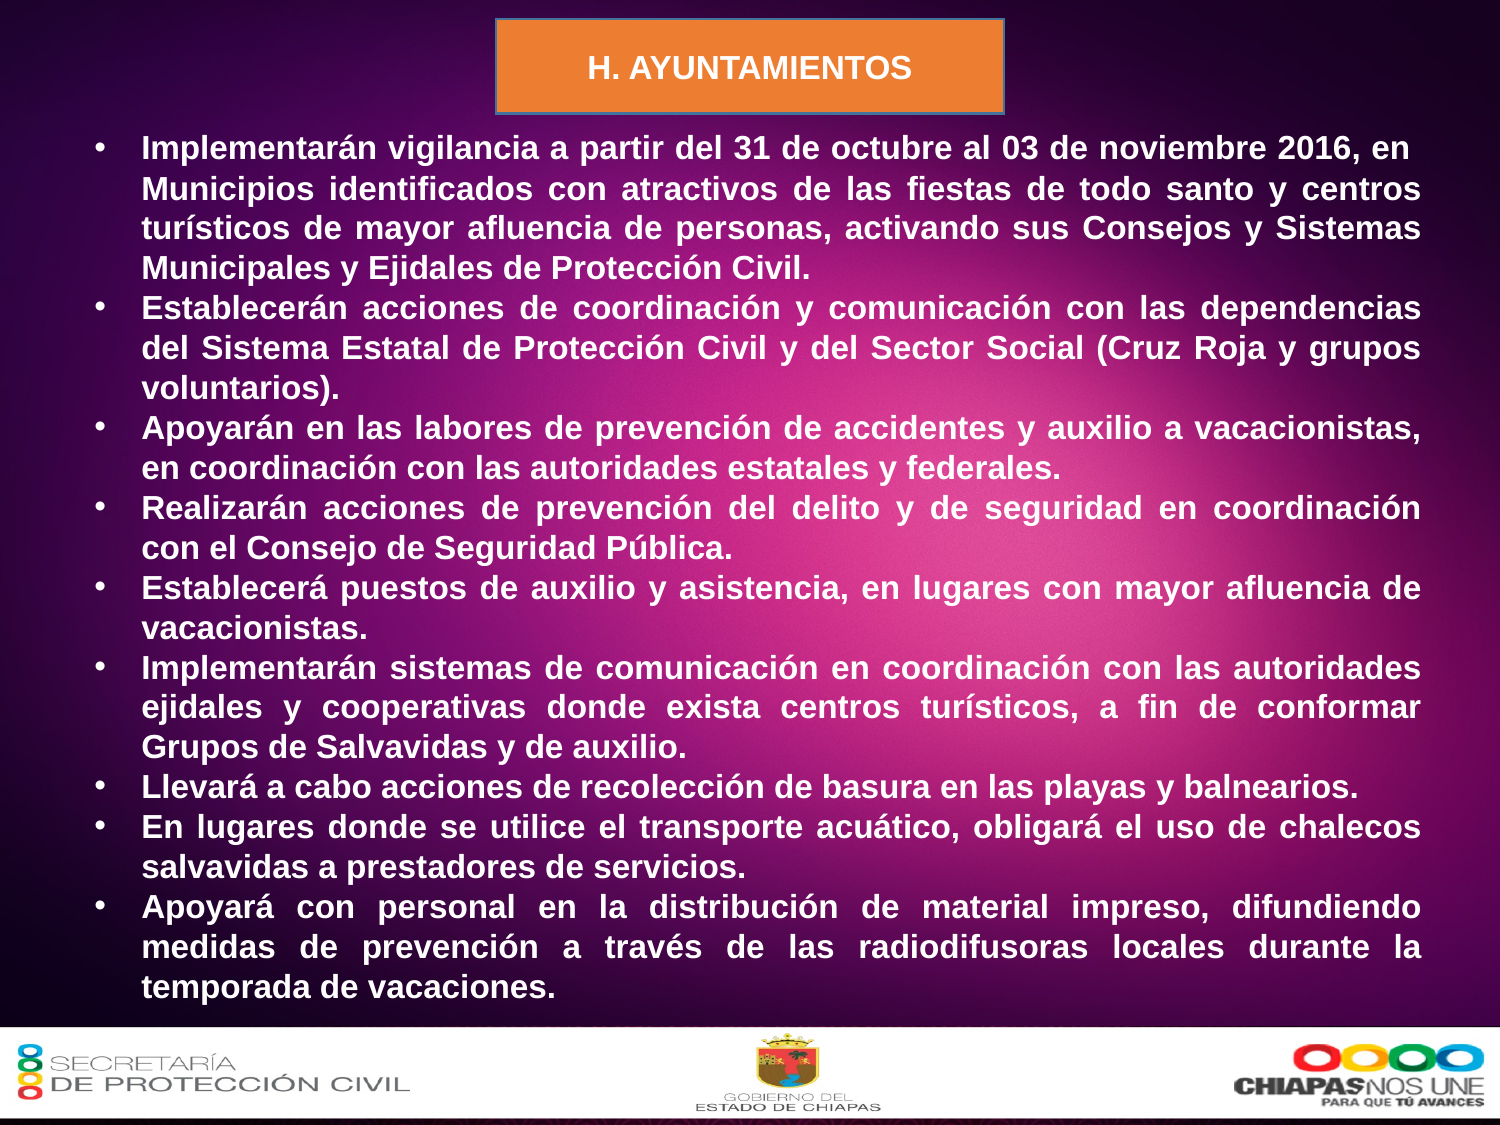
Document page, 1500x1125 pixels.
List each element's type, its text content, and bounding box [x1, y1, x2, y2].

picture [0, 0, 1500, 1125]
text_box Implementarán vigilancia a partir del 31 de octubre al 03 de noviembre 2016, en Municipios identificados con atractivos de las fiestas de todo santo y centros turísticos de mayor afluencia de personas, activando sus Consejos y Sistemas Municipales y Ejidales de Protección Civil. Establecerán acciones de coordinación y comunicación con las dependencias del Sistema Estatal de Protección Civil y del Sector Social (Cruz Roja y grupos voluntarios). Apoyarán en las labores de prevención de accidentes y auxilio a vacacionistas, en coordinación con las autoridades estatales y federales. Realizarán acciones de prevención del delito y de seguridad en coordinación con el Consejo de Seguridad Pública. Establecerá puestos de auxilio y asistencia, en lugares con mayor afluencia de vacacionistas. Implementarán sistemas de comunicación en coordinación con las autoridades ejidales y cooperativas donde exista centros turísticos, a fin de conformar Grupos de Salvavidas y de auxilio. Llevará a cabo acciones de recolección de basura en las playas y balnearios. En lugares donde se utilice el transporte acuático, obligará el uso de chalecos salvavidas a prestadores de servicios. Apoyará con personal en la distribución de material impreso, difundiendo medidas de prevención a través de las radiodifusoras locales durante la temporada de vacaciones. [79, 119, 1439, 1013]
text_box H. AYUNTAMIENTOS [495, 18, 1005, 115]
